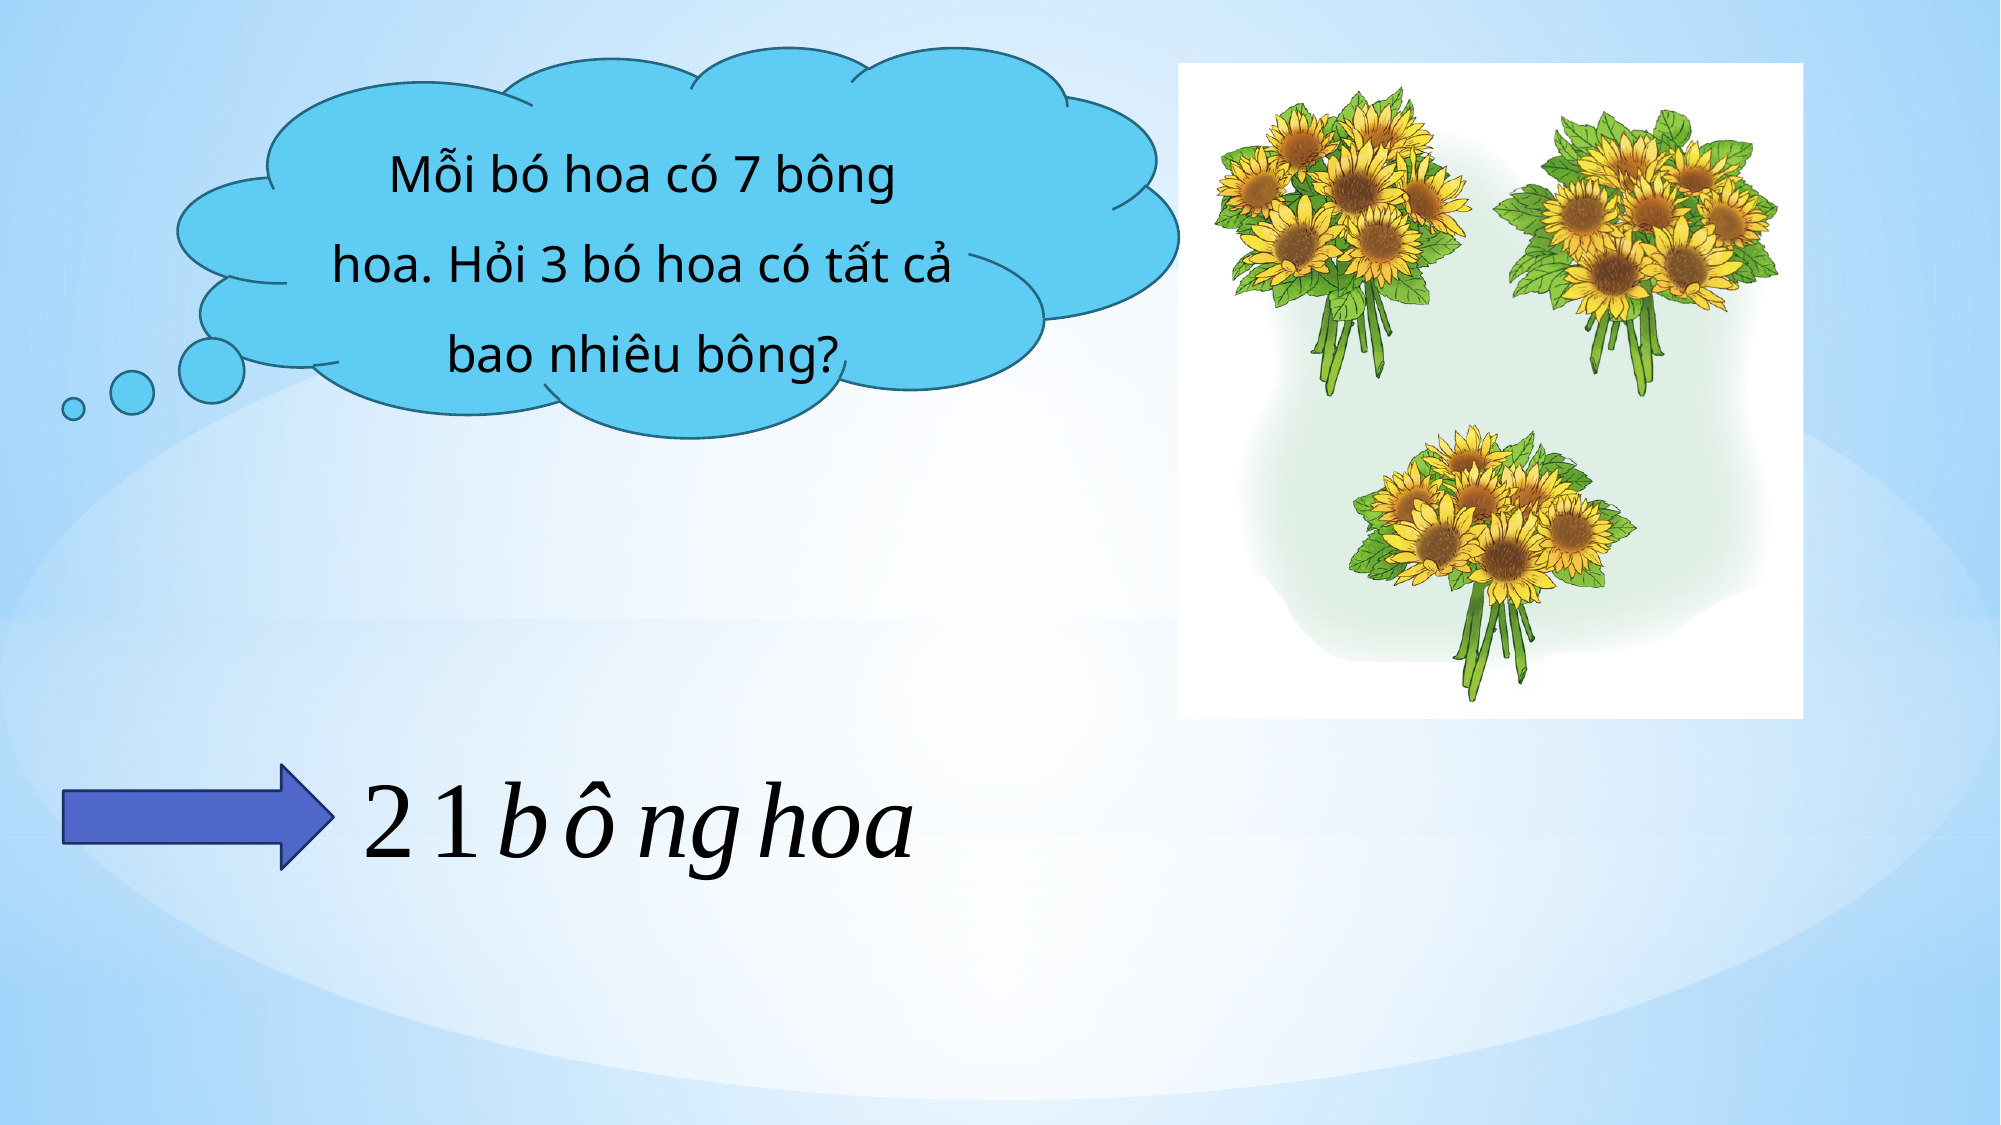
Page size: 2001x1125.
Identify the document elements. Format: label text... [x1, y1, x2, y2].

text_box Mỗi bó hoa có 7 bông hoa. Hỏi 3 bó hoa có tất cả bao nhiêu bông? [176, 46, 1172, 440]
picture [1178, 63, 1804, 720]
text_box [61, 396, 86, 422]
text_box Mỗi bó hoa có 7 bông hoa. Hỏi 3 bó hoa có tất cả bao nhiêu bông? [109, 369, 156, 416]
text_box [61, 763, 335, 871]
